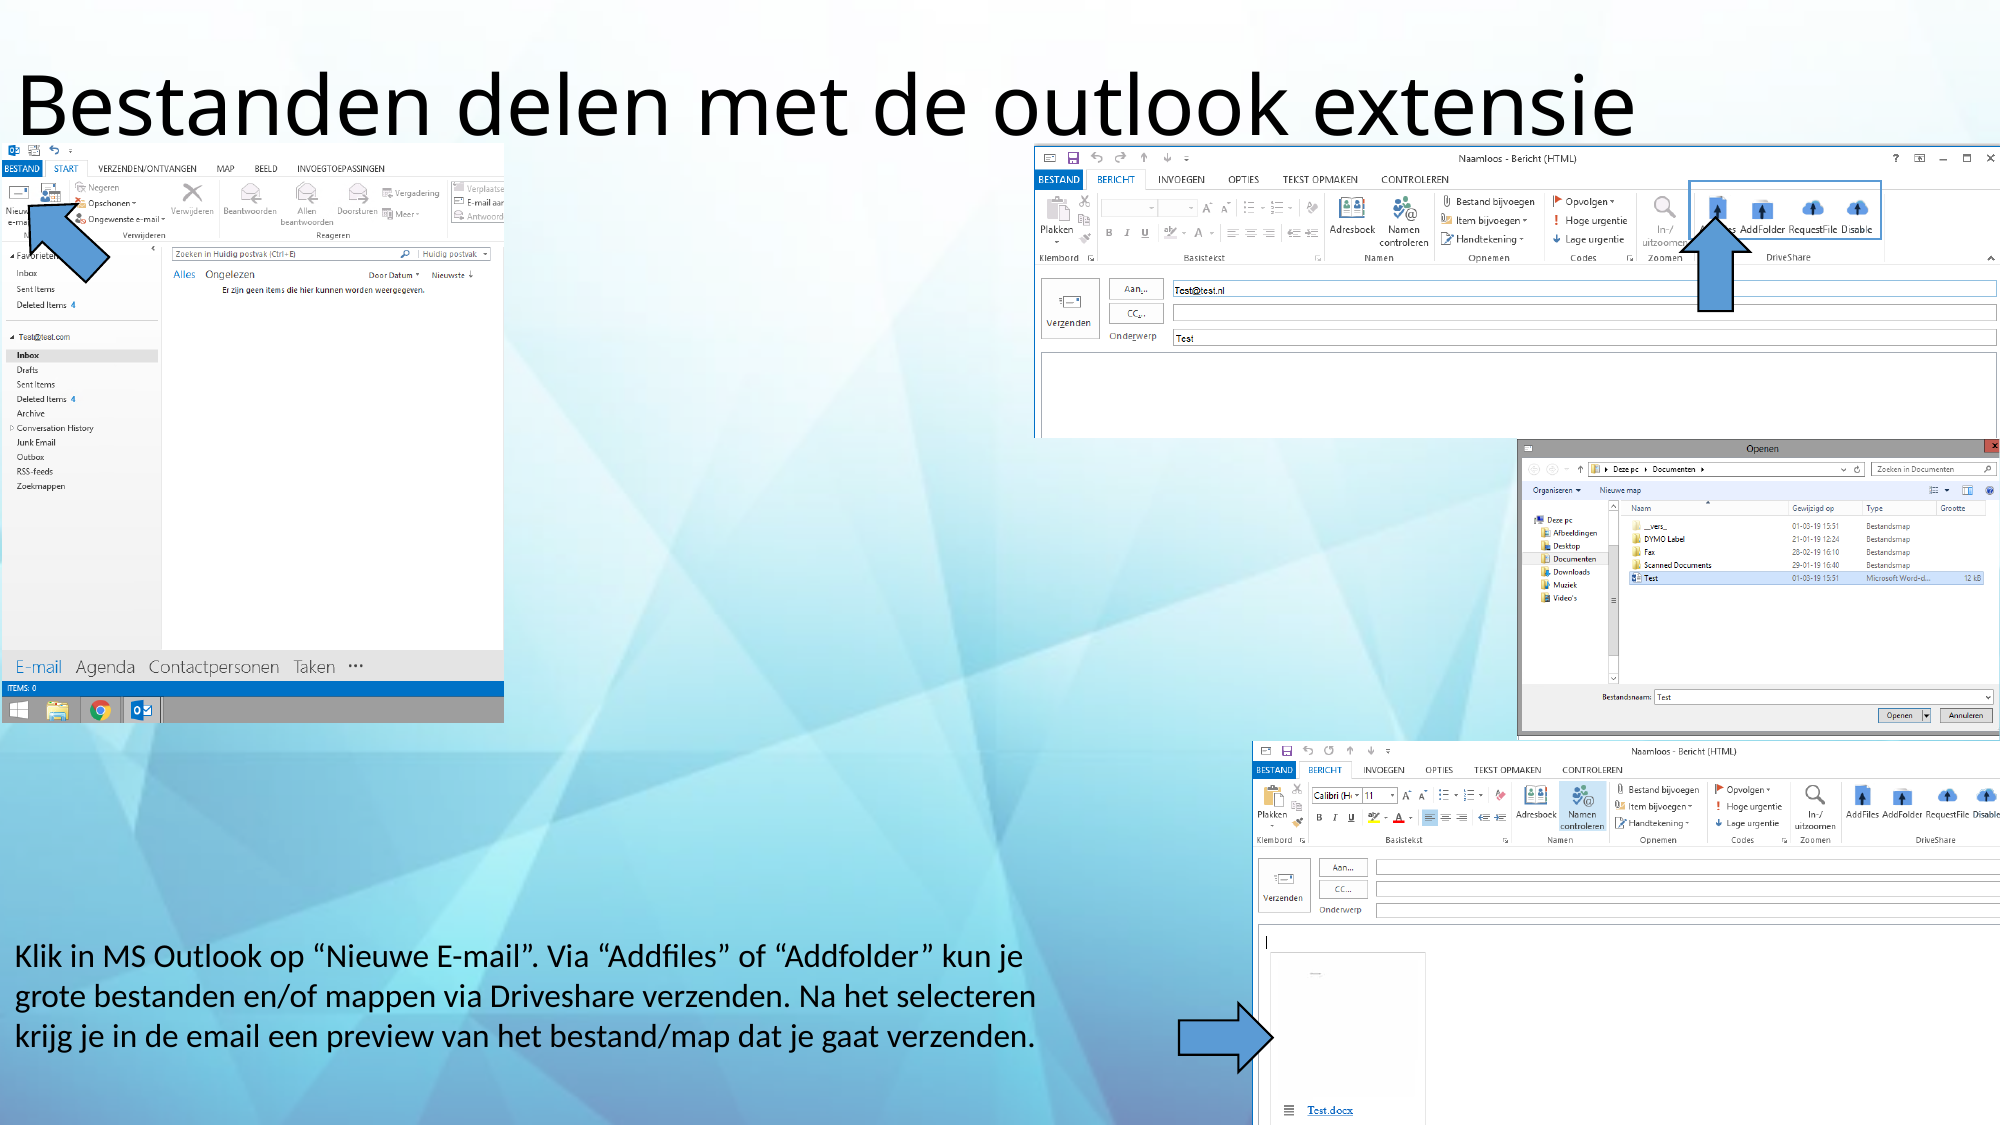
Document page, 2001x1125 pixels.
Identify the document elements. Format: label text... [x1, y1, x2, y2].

picture [2, 142, 504, 723]
title Bestanden delen met de outlook extensie [0, 0, 1725, 218]
text_box Klik in MS Outlook op “Nieuwe E-mail”. Via “Addfiles” of “Addfolder” kun je grote bestanden en/of mappen via Driveshare verzenden. Na het selecteren krijg je in de email een preview van het bestand/map dat je gaat verzenden. [0, 926, 1097, 1101]
picture [1034, 142, 2000, 1125]
text_box [1177, 1000, 1252, 1075]
